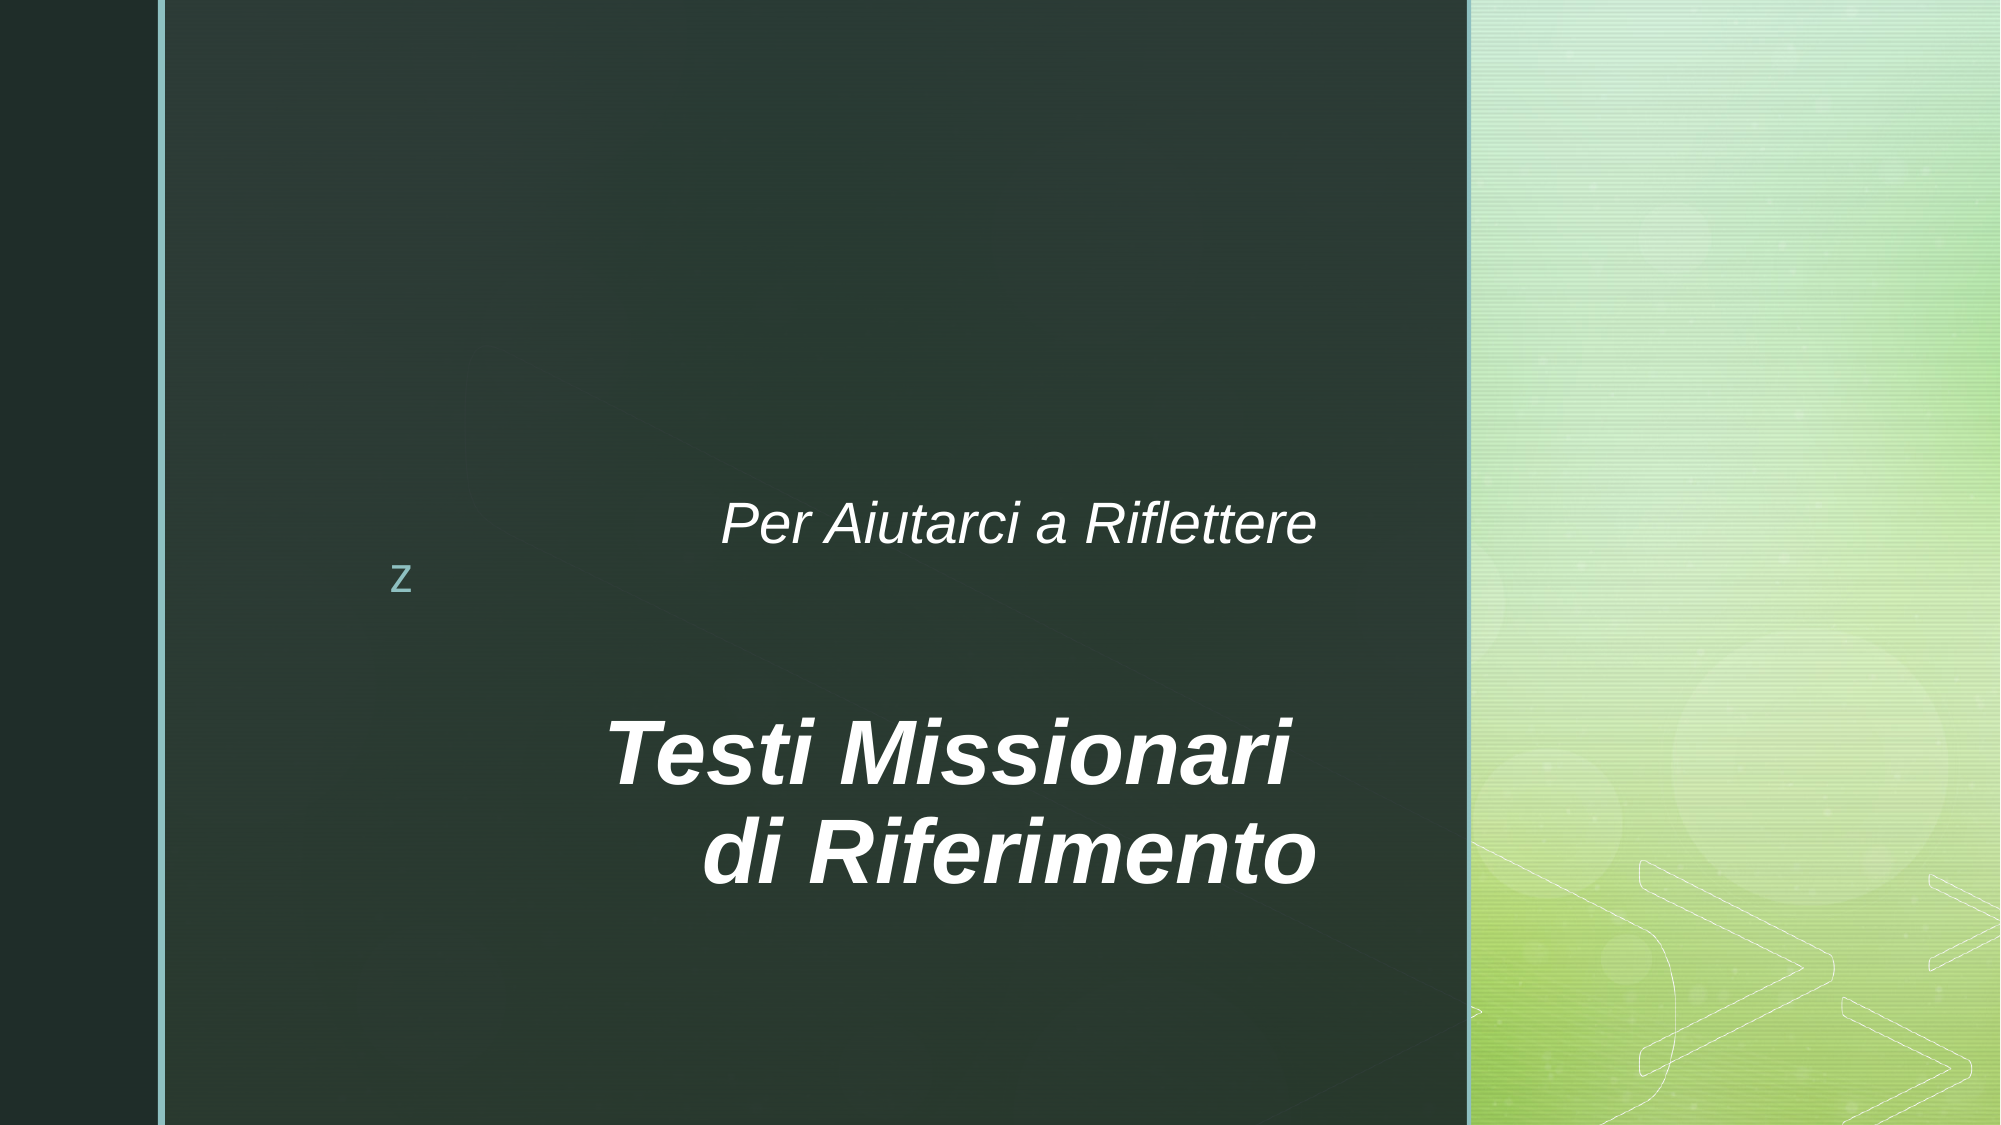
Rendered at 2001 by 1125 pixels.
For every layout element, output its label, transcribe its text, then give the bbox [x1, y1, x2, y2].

picture [1472, 0, 2001, 1125]
title Testi Missionari di Riferimento [428, 562, 1334, 935]
subtitle Per Aiutarci a Riflettere [454, 372, 1334, 563]
